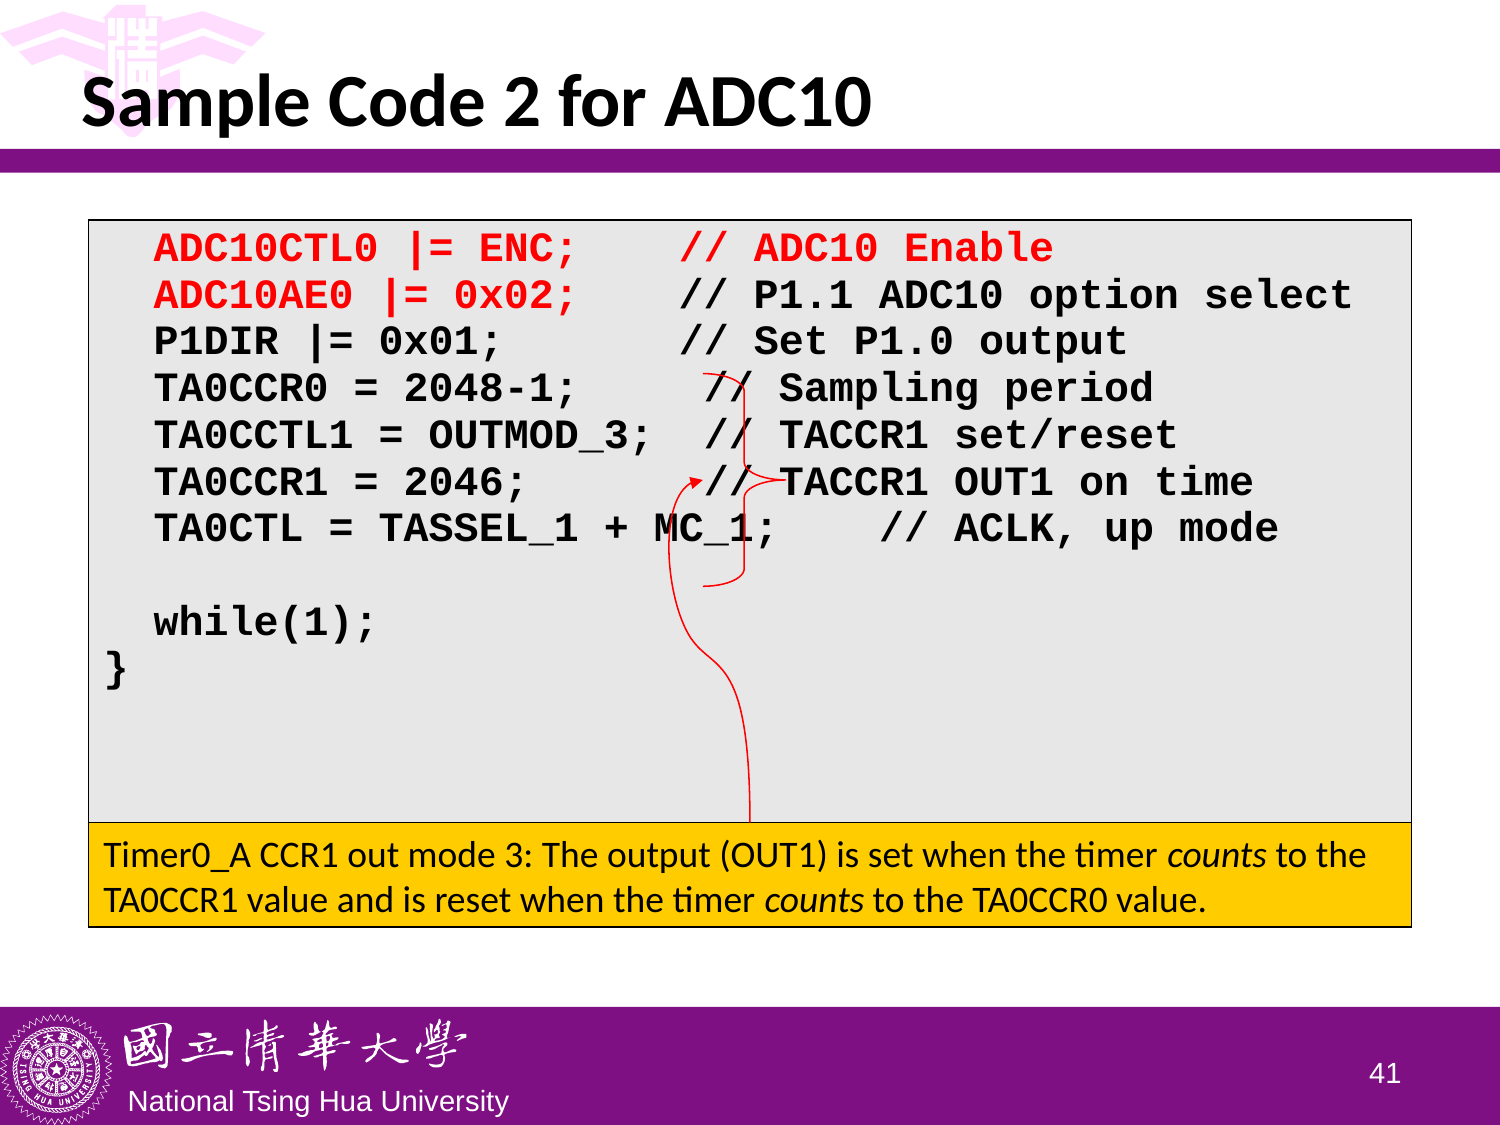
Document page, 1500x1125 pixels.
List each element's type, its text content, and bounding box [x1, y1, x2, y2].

text_box Timer0_A CCR1 out mode 3: The output (OUT1) is set when the timer counts to the TA0CCR1 value and is reset when the timer counts to the TA0CCR0 value. [88, 822, 1412, 928]
slide_number 40 [1104, 1021, 1417, 1097]
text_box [596, 633, 940, 670]
table_header ADC10CTL0 |= ENC; // ADC10 Enable ADC10AE0 |= 0x02; // P1.1 ADC10 option select P1DIR |= 0x01; // Set P1.0 output TA0CCR0 = 2048-1; // Sampling period TA0CCTL1 = OUTMOD_3; // TACCR1 set/reset TA0CCR1 = 2046; // TACCR1 OUT1 on time TA0CTL = TASSEL_1 + MC_1; // ACLK, up mode while(1); } [89, 221, 1411, 822]
text_box [702, 373, 786, 587]
title Sample Code 2 for ADC10 [66, 37, 1413, 149]
